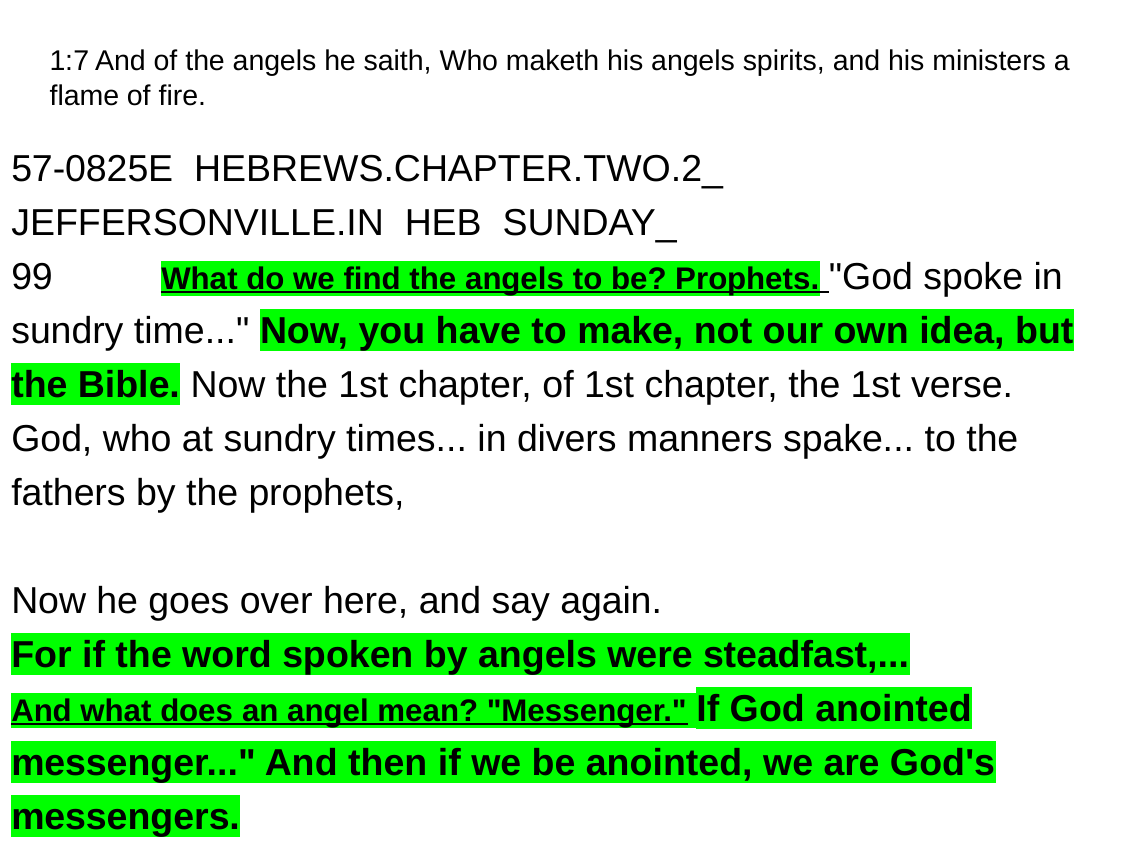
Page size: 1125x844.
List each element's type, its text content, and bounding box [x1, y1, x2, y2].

list 57-0825E HEBREWS.CHAPTER.TWO.2_ JEFFERSONVILLE.IN HEB SUNDAY_ 99 What do we find the angels to be? Prophets. "God spoke in sundry time..." Now, you have to make, not our own idea, but the Bible. Now the 1st chapter, of 1st chapter, the 1st verse. God, who at sundry times... in divers manners spake... to the fathers by the prophets, Now he goes over here, and say again. For if the word spoken by angels were steadfast,... And what does an angel mean? "Messenger." If God anointed messenger..." And then if we be anointed, we are God's messengers. [0, 123, 1107, 828]
title 1:7 And of the angels he saith, Who maketh his angels spirits, and his ministers a flame of fire. [38, 31, 1087, 102]
